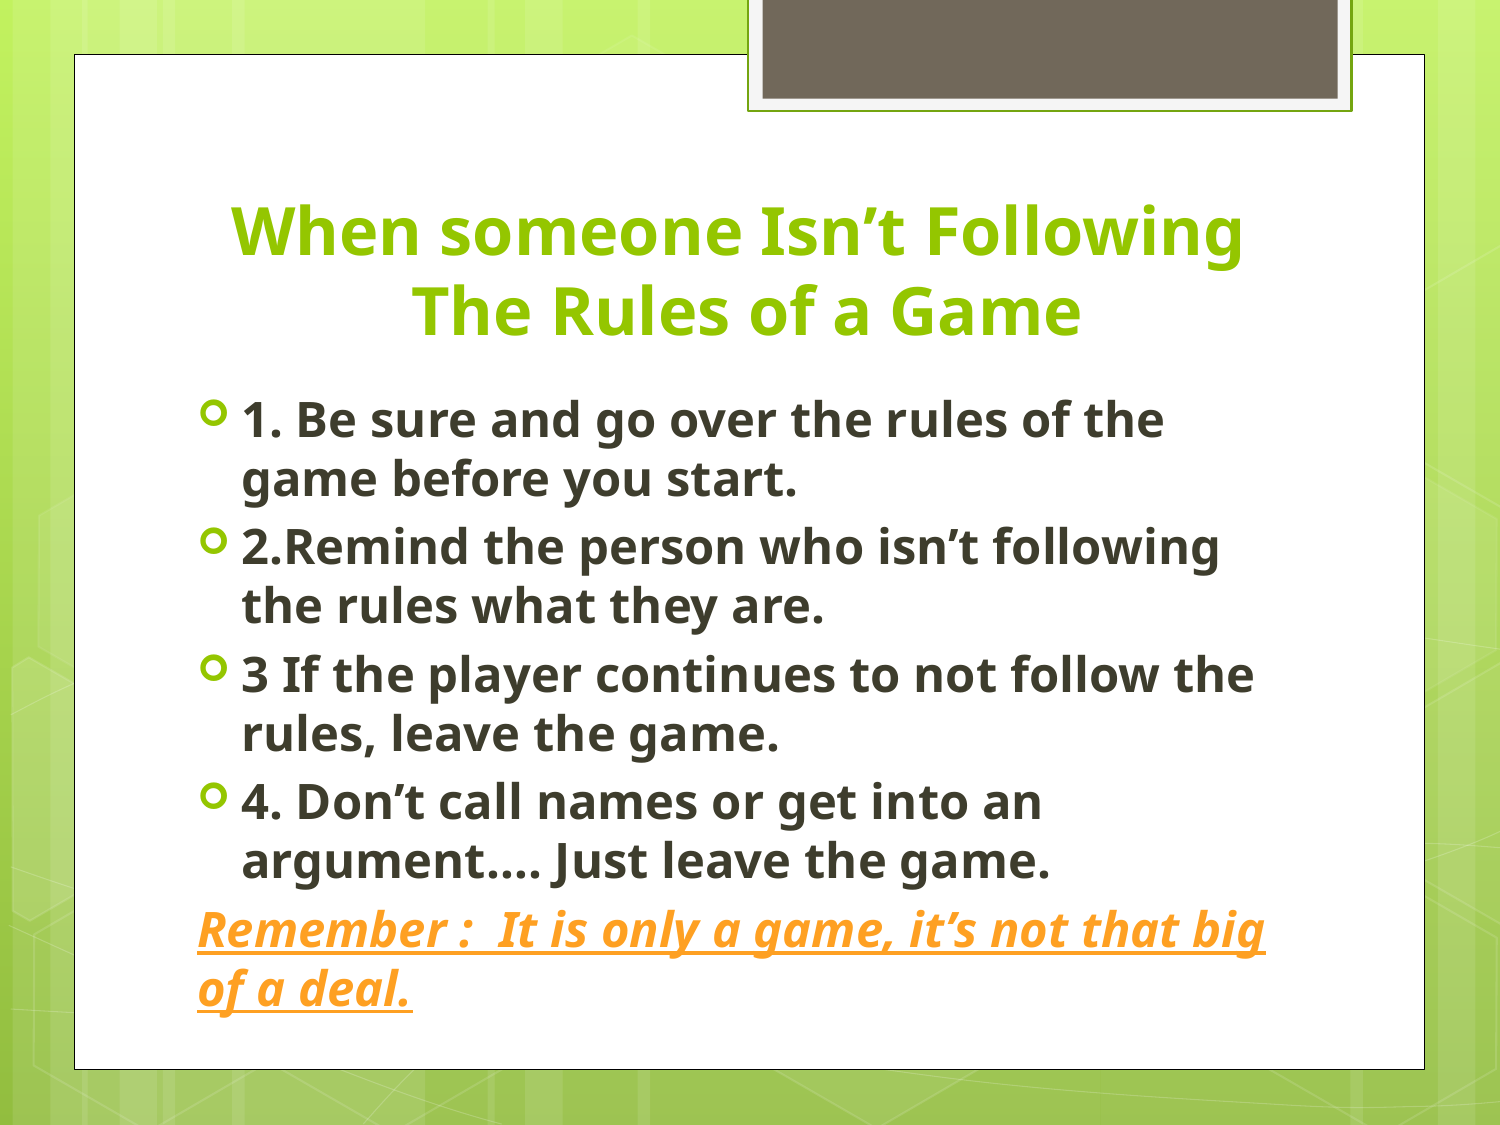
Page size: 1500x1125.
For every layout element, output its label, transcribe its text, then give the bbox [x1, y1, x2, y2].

list 1. Be sure and go over the rules of the game before you start. 2.Remind the person who isn’t following the rules what they are. 3 If the player continues to not follow the rules, leave the game. 4. Don’t call names or get into an argument…. Just leave the game. Remember : It is only a game, it’s not that big of a deal. [171, 381, 1283, 1025]
title When someone Isn’t Following The Rules of a Game [171, 168, 1324, 357]
